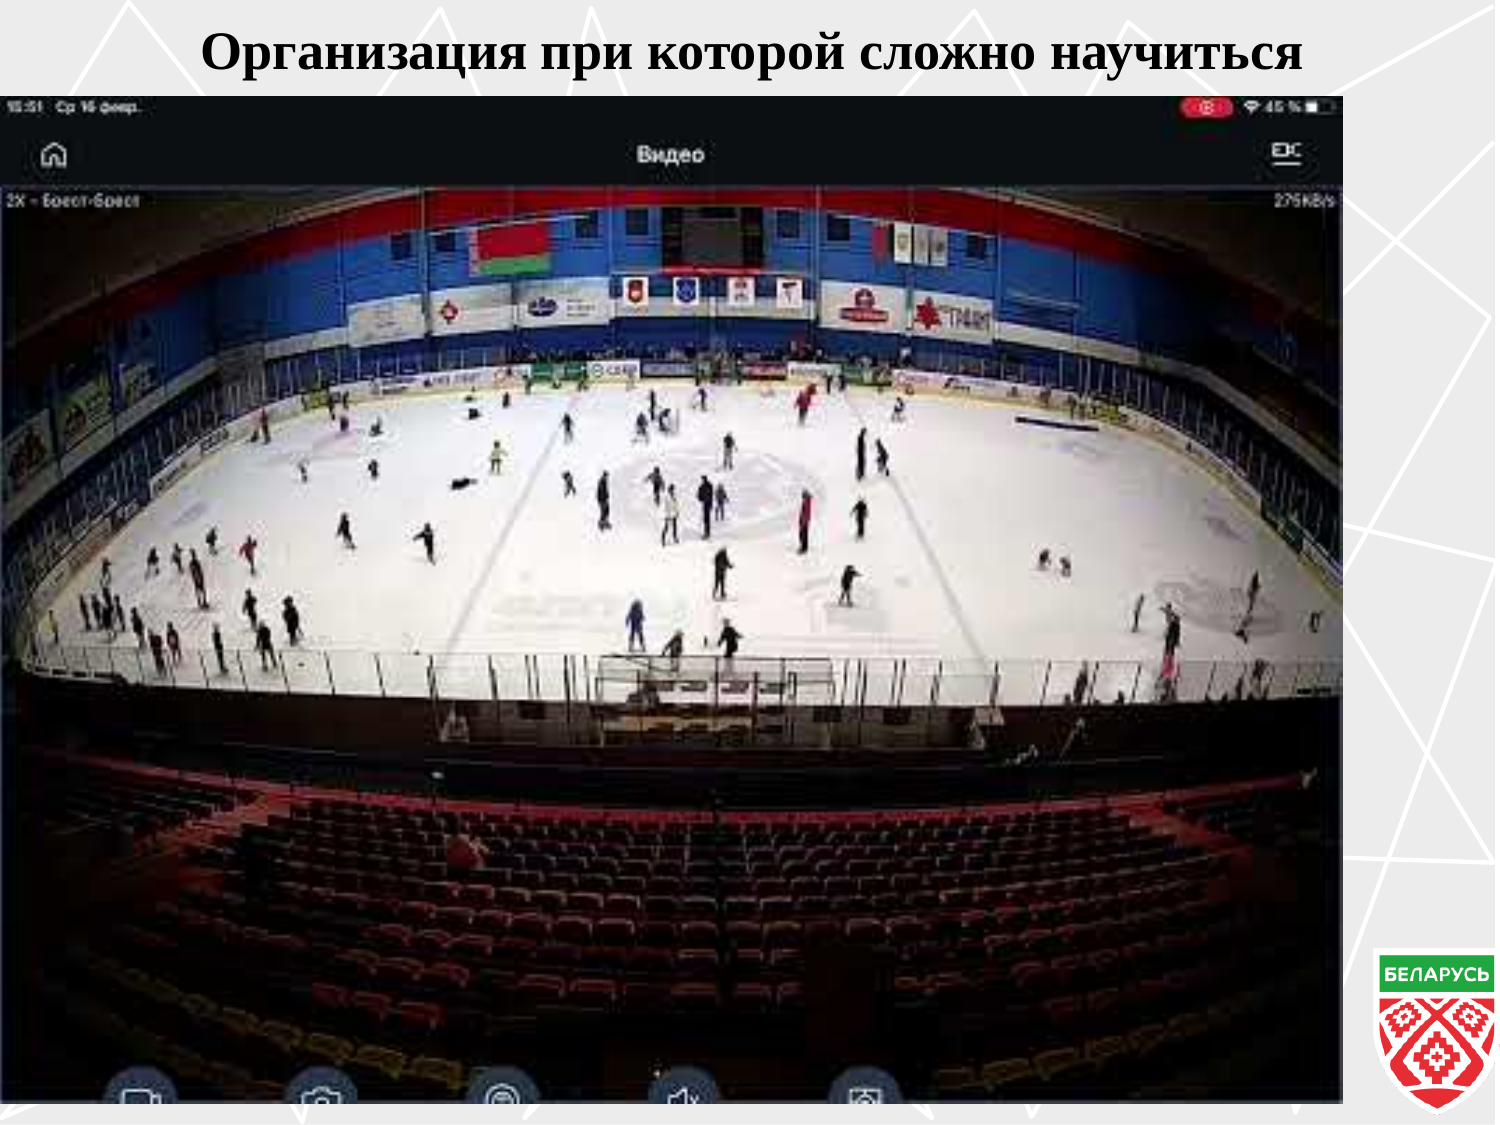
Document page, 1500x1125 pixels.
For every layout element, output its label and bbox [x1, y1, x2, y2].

text_box [0, 0, 1498, 1125]
picture [1373, 948, 1500, 1115]
picture [0, 95, 1343, 1104]
